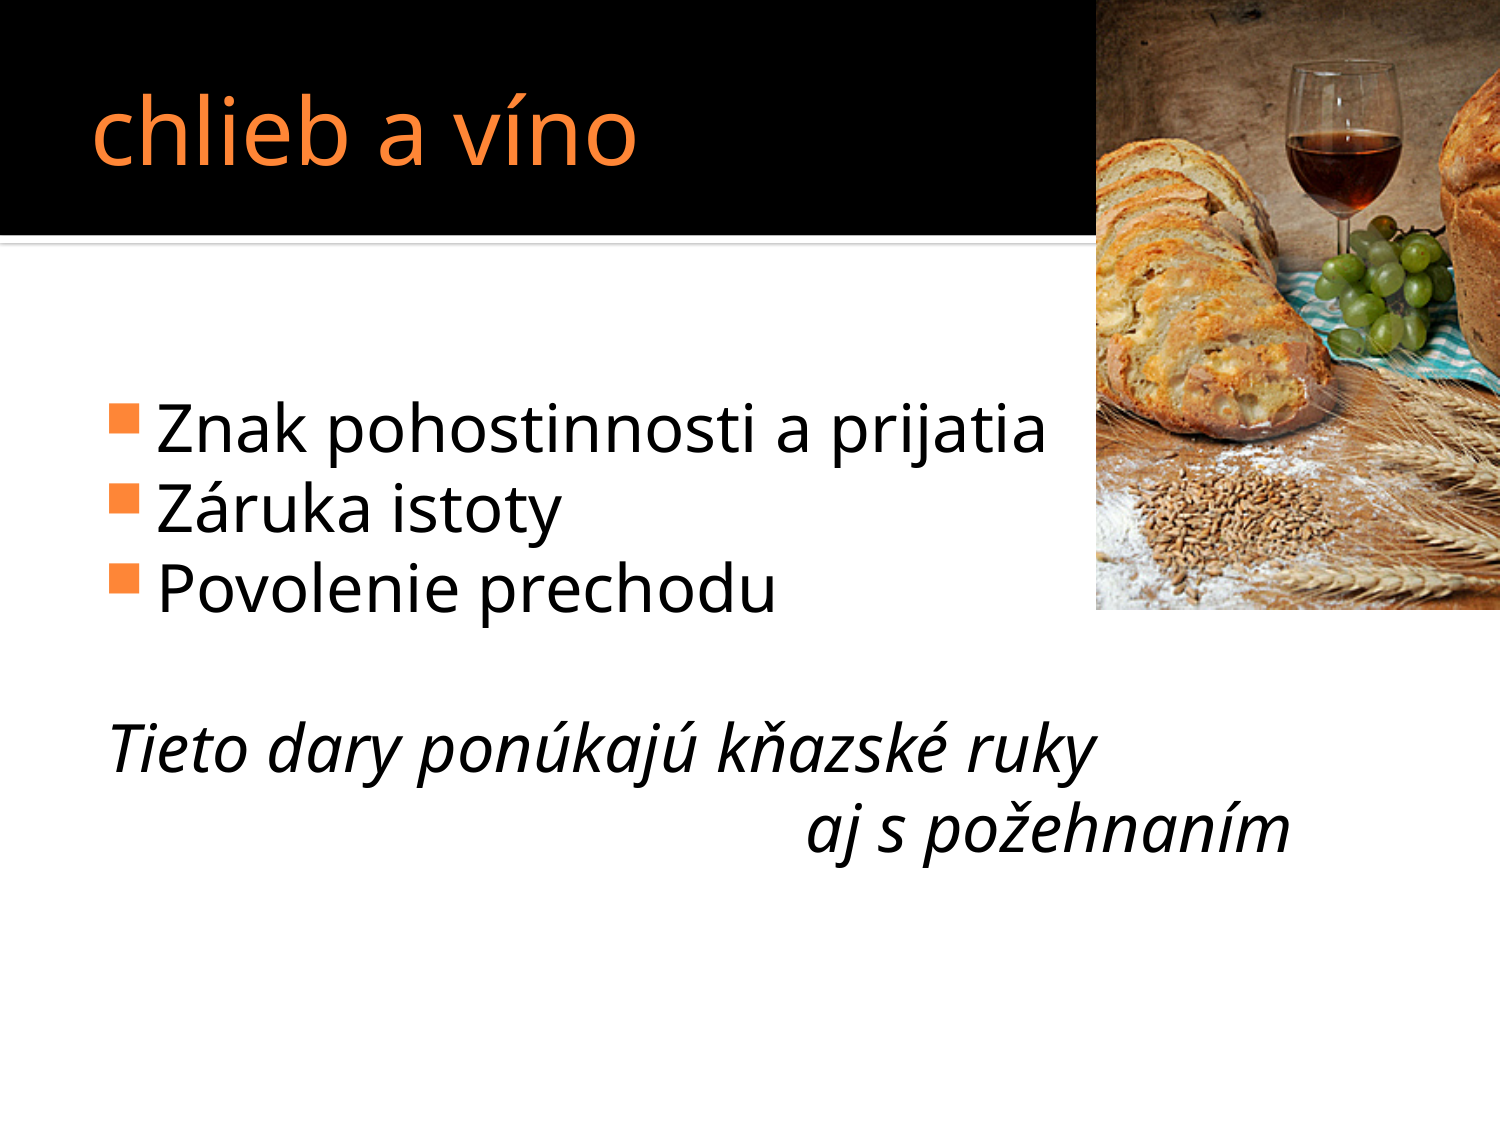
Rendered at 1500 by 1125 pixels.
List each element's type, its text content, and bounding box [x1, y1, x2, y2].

list Znak pohostinnosti a prijatia Záruka istoty Povolenie prechodu Tieto dary ponúkajú kňazské ruky aj s požehnaním [75, 291, 1425, 1050]
picture [1096, 0, 1500, 610]
title chlieb a víno [75, 25, 1090, 231]
